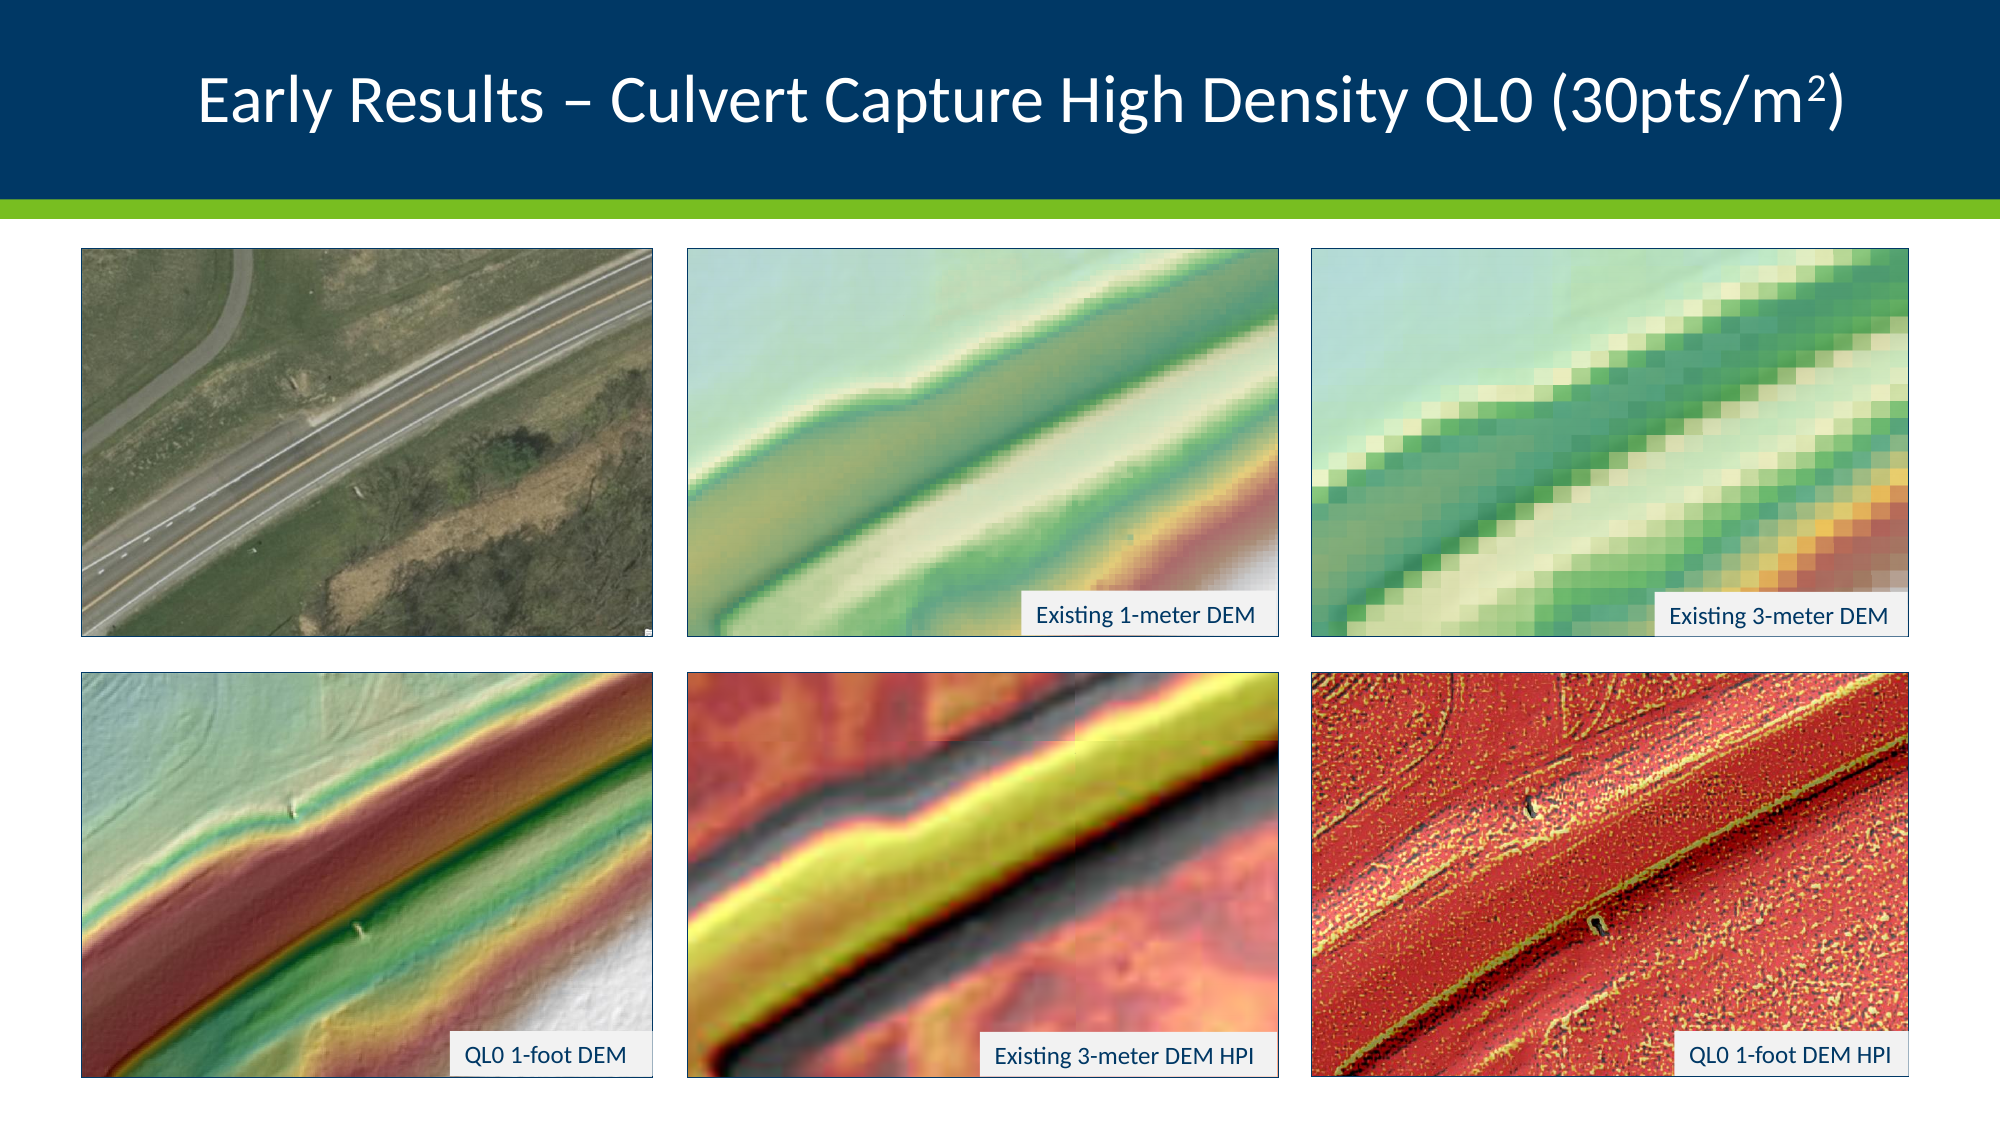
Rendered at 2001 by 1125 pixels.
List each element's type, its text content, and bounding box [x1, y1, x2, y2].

title Early Results – Culvert Capture High Density QL0 (30pts/m2) [137, 24, 1863, 175]
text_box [81, 247, 1909, 1078]
